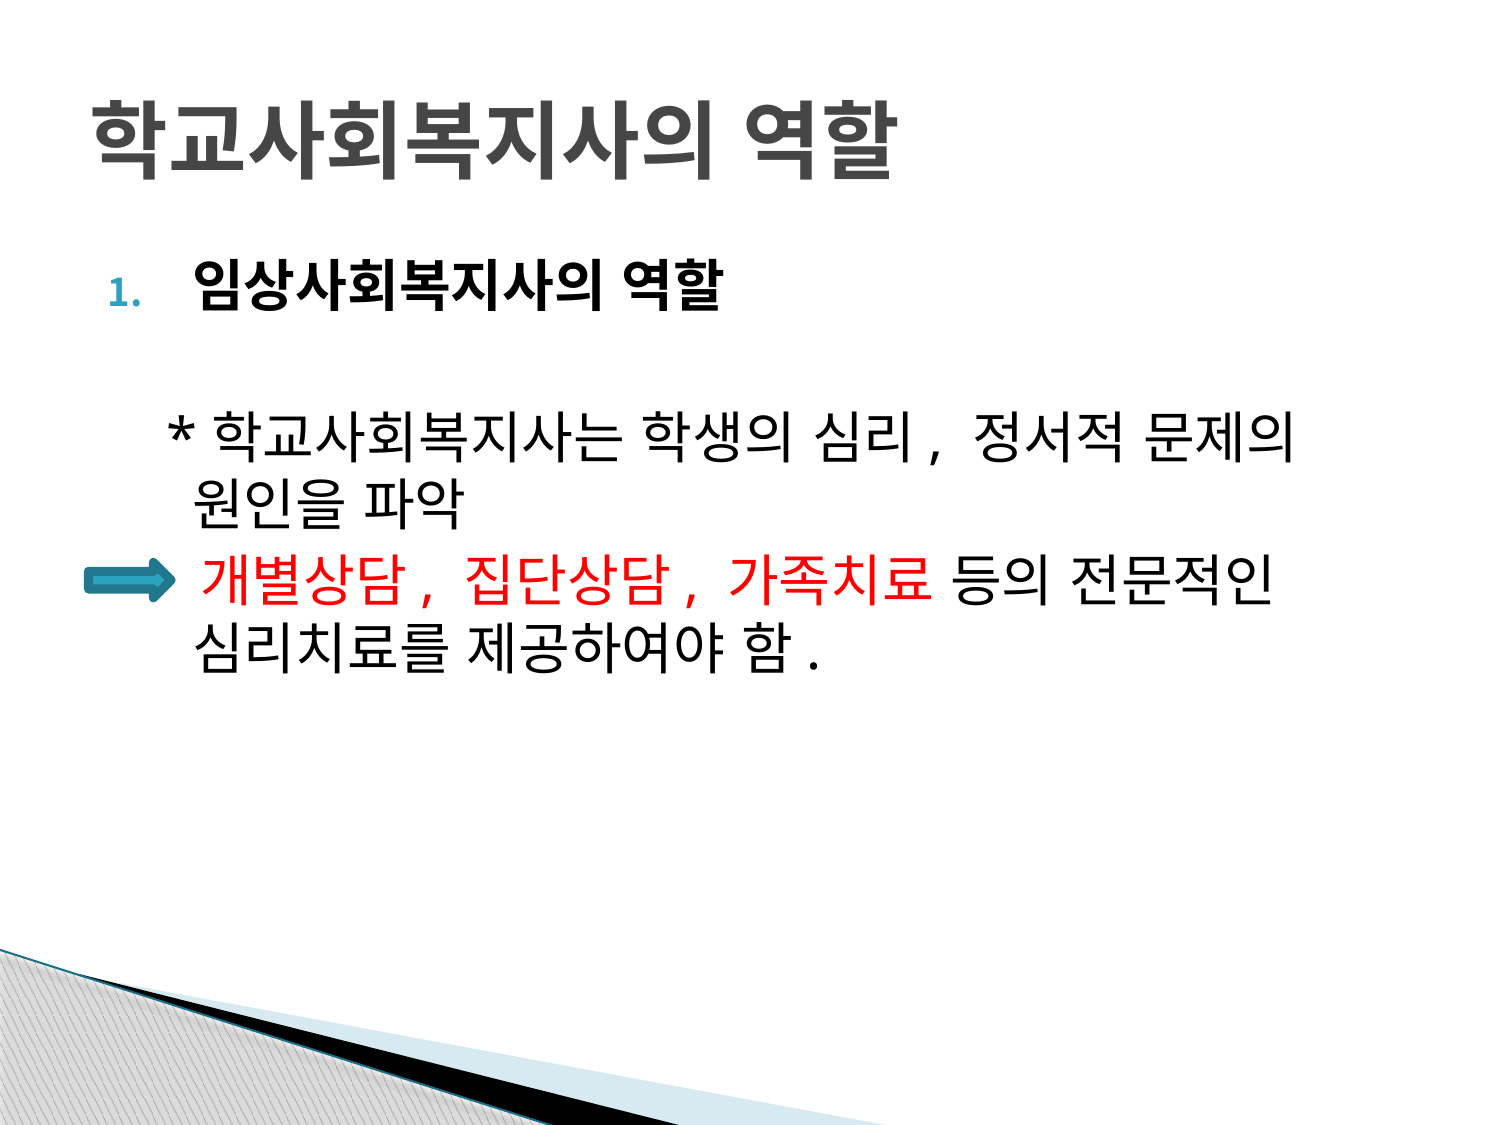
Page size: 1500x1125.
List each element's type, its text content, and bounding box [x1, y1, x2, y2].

text_box [83, 557, 176, 603]
title 학교사회복지사의 역할 [75, 45, 1425, 233]
list 임상사회복지사의 역할 *학교사회복지사는 학생의 심리, 정서적 문제의 원인을 파악 개별상담, 집단상담, 가족치료 등의 전문적인 심리치료를 제공하여야 함. [75, 243, 1425, 986]
